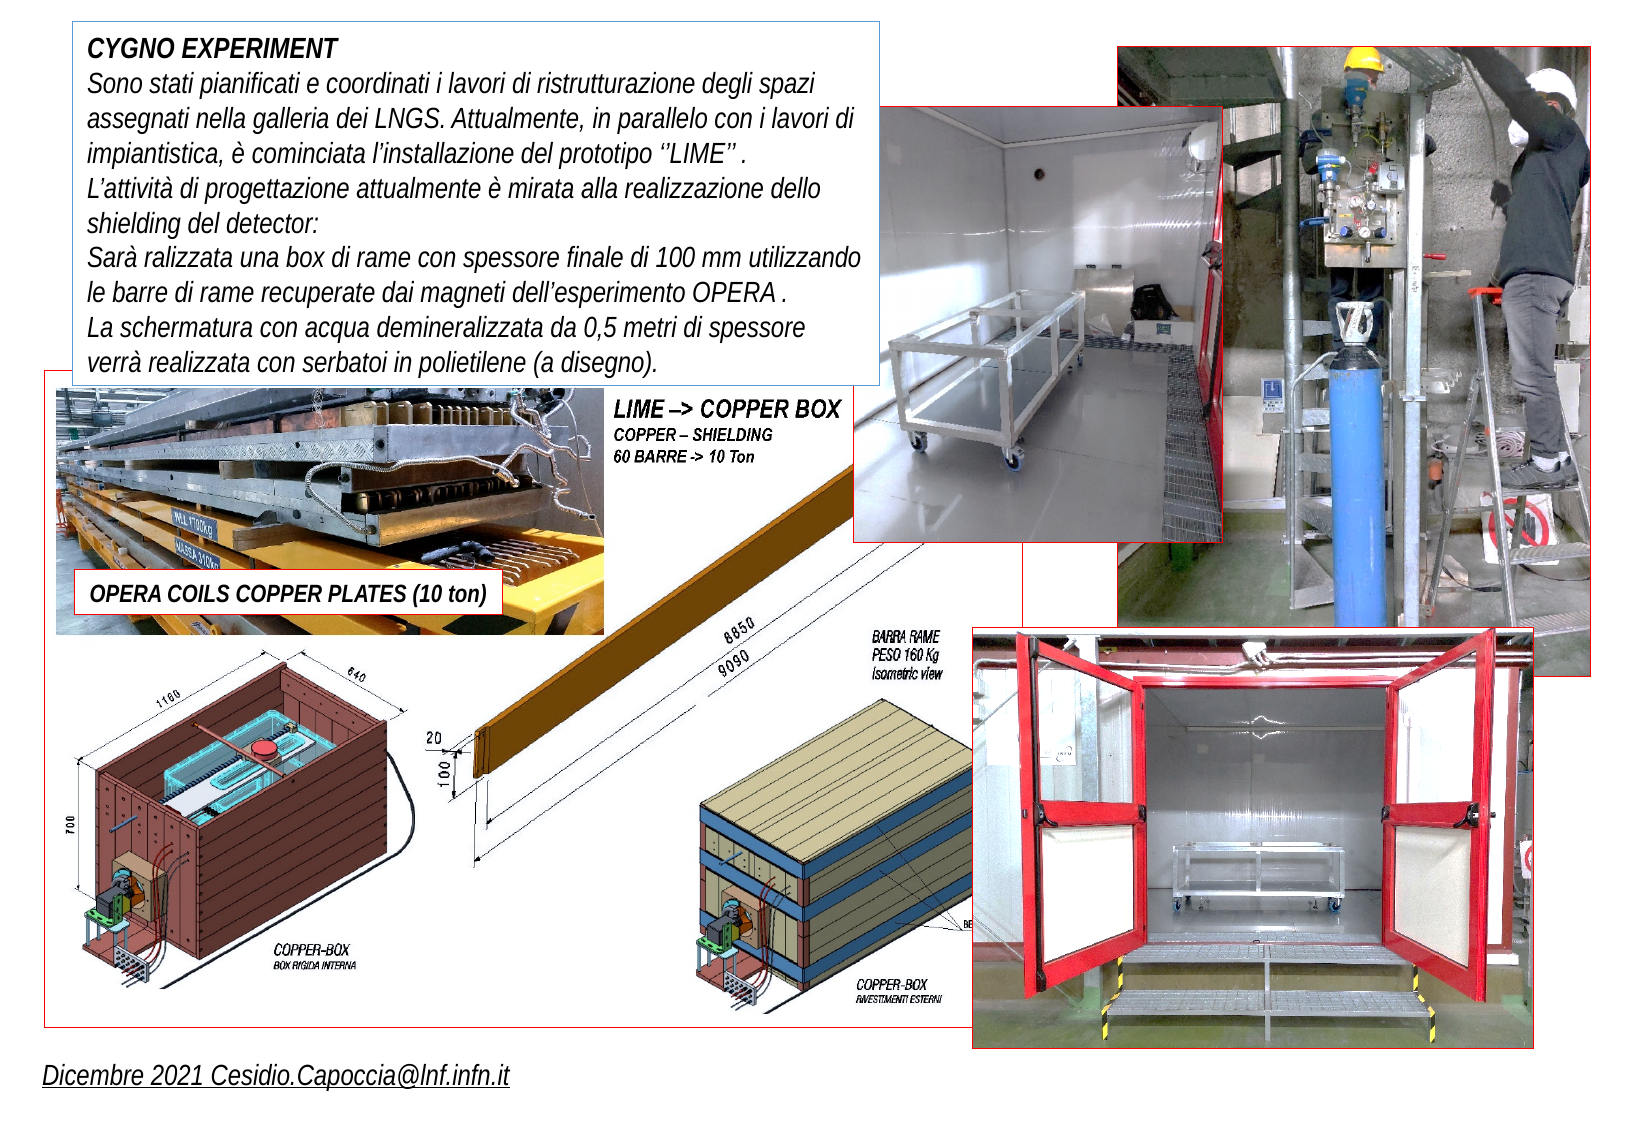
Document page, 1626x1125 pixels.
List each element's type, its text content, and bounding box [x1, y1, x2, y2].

text_box Dicembre 2021 Cesidio.Capoccia@lnf.infn.it [27, 1048, 532, 1099]
text_box CYGNO EXPERIMENT Sono stati pianificati e coordinati i lavori di ristrutturazione degli spazi assegnati nella galleria dei LNGS. Attualmente, in parallelo con i lavori di impiantistica, è cominciata l’installazione del prototipo ‘’LIME’’ . L’attività di progettazione attualmente è mirata alla realizzazione dello shielding del detector: Sarà ralizzata una box di rame con spessore finale di 100 mm utilizzando le barre di rame recuperate dai magneti dell’esperimento OPERA . La schermatura con acqua demineralizzata da 0,5 metri di spessore verrà realizzata con serbatoi in polietilene (a disegno). [72, 21, 880, 370]
picture [44, 47, 1625, 1049]
